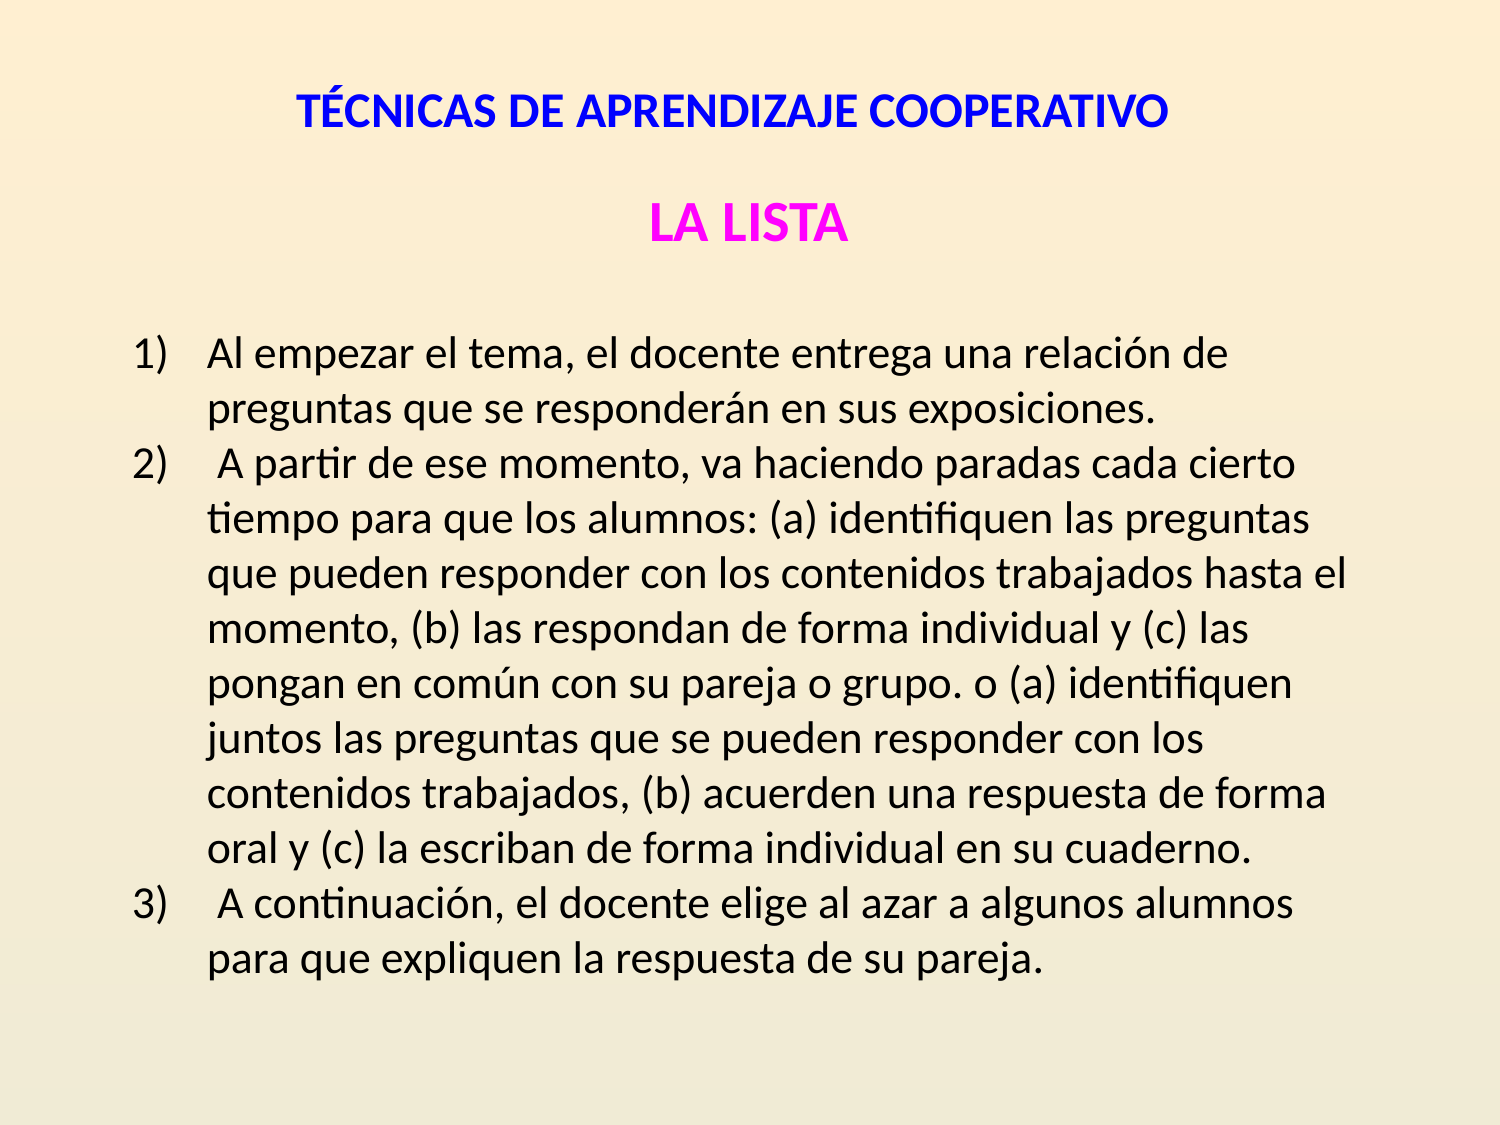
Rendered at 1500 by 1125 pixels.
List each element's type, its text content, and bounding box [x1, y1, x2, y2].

text_box LA LISTA Al empezar el tema, el docente entrega una relación de preguntas que se responderán en sus exposiciones. A partir de ese momento, va haciendo paradas cada cierto tiempo para que los alumnos: (a) identifiquen las preguntas que pueden responder con los contenidos trabajados hasta el momento, (b) las respondan de forma individual y (c) las pongan en común con su pareja o grupo. o (a) identifiquen juntos las preguntas que se pueden responder con los contenidos trabajados, (b) acuerden una respuesta de forma oral y (c) la escriban de forma individual en su cuaderno. A continuación, el docente elige al azar a algunos alumnos para que expliquen la respuesta de su pareja. [117, 175, 1395, 991]
text_box TÉCNICAS DE APRENDIZAJE COOPERATIVO [281, 70, 1325, 145]
